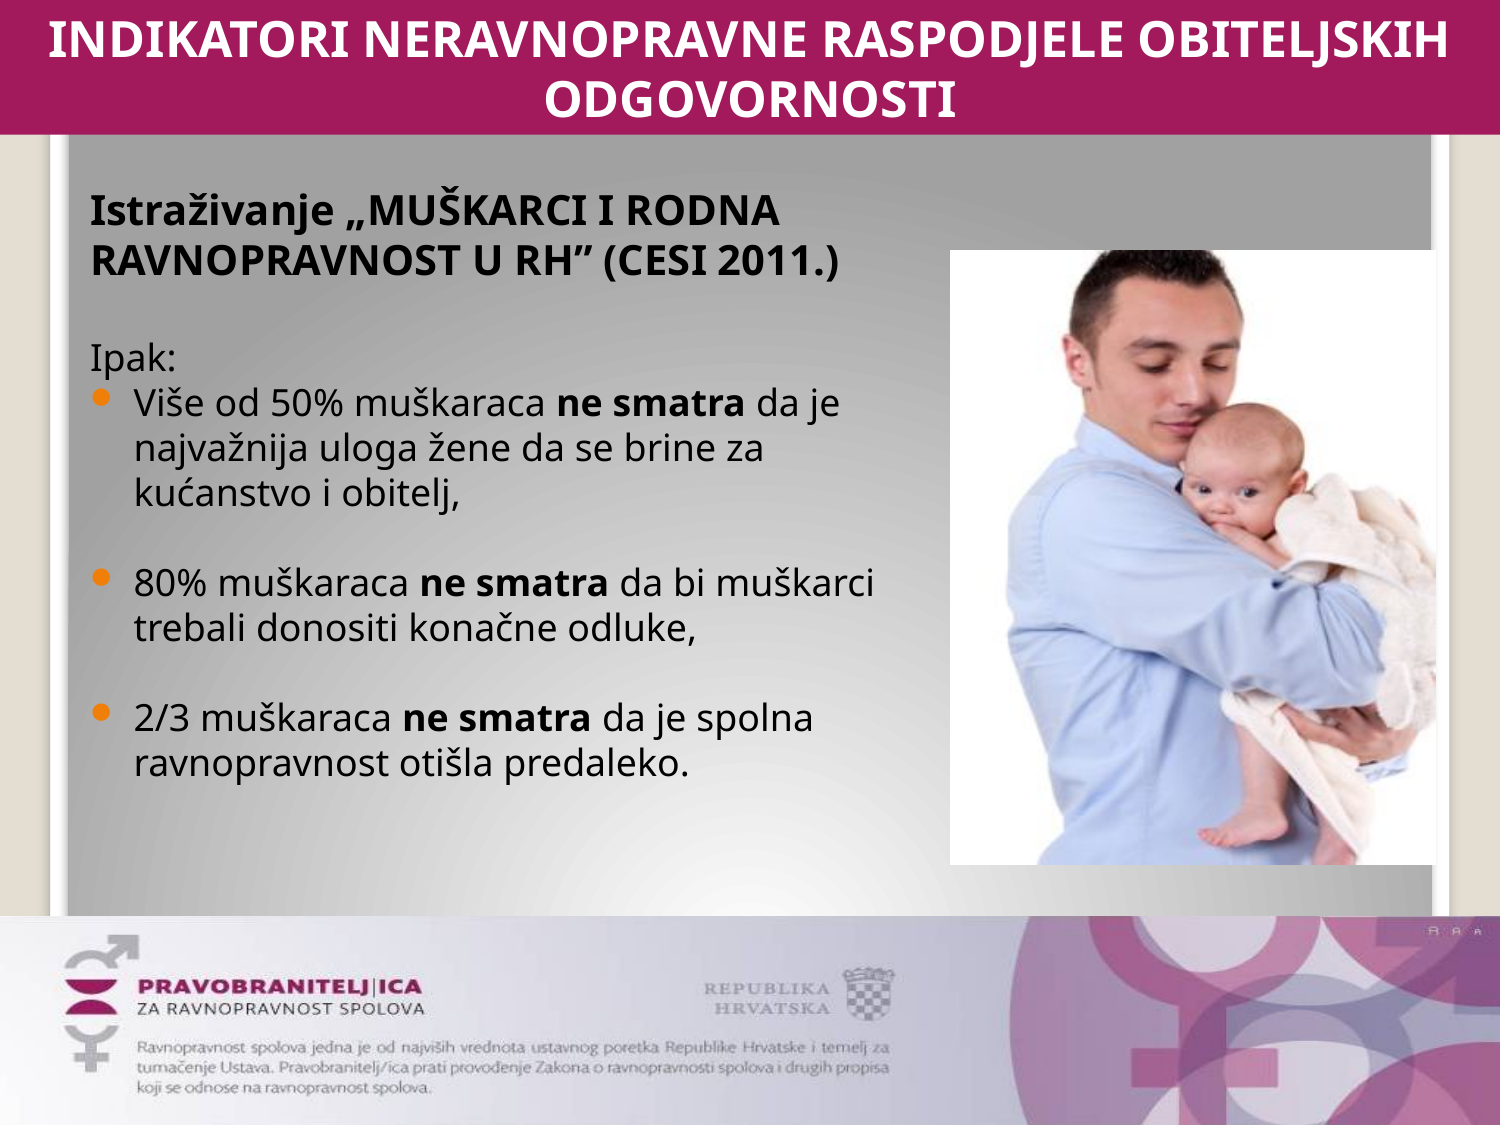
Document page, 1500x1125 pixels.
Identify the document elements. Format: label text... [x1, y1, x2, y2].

picture [0, 916, 1500, 1125]
text_box INDIKATORI NERAVNOPRAVNE RASPODJELE OBITELJSKIH ODGOVORNOSTI [0, 0, 1500, 135]
list Istraživanje „MUŠKARCI I RODNA RAVNOPRAVNOST U RH” (CESI 2011.) Ipak: Više od 50% muškaraca ne smatra da je najvažnija uloga žene da se brine za kućanstvo i obitelj, 80% muškaraca ne smatra da bi muškarci trebali donositi konačne odluke, 2/3 muškaraca ne smatra da je spolna ravnopravnost otišla predaleko. [60, 113, 939, 915]
picture [950, 250, 1436, 865]
